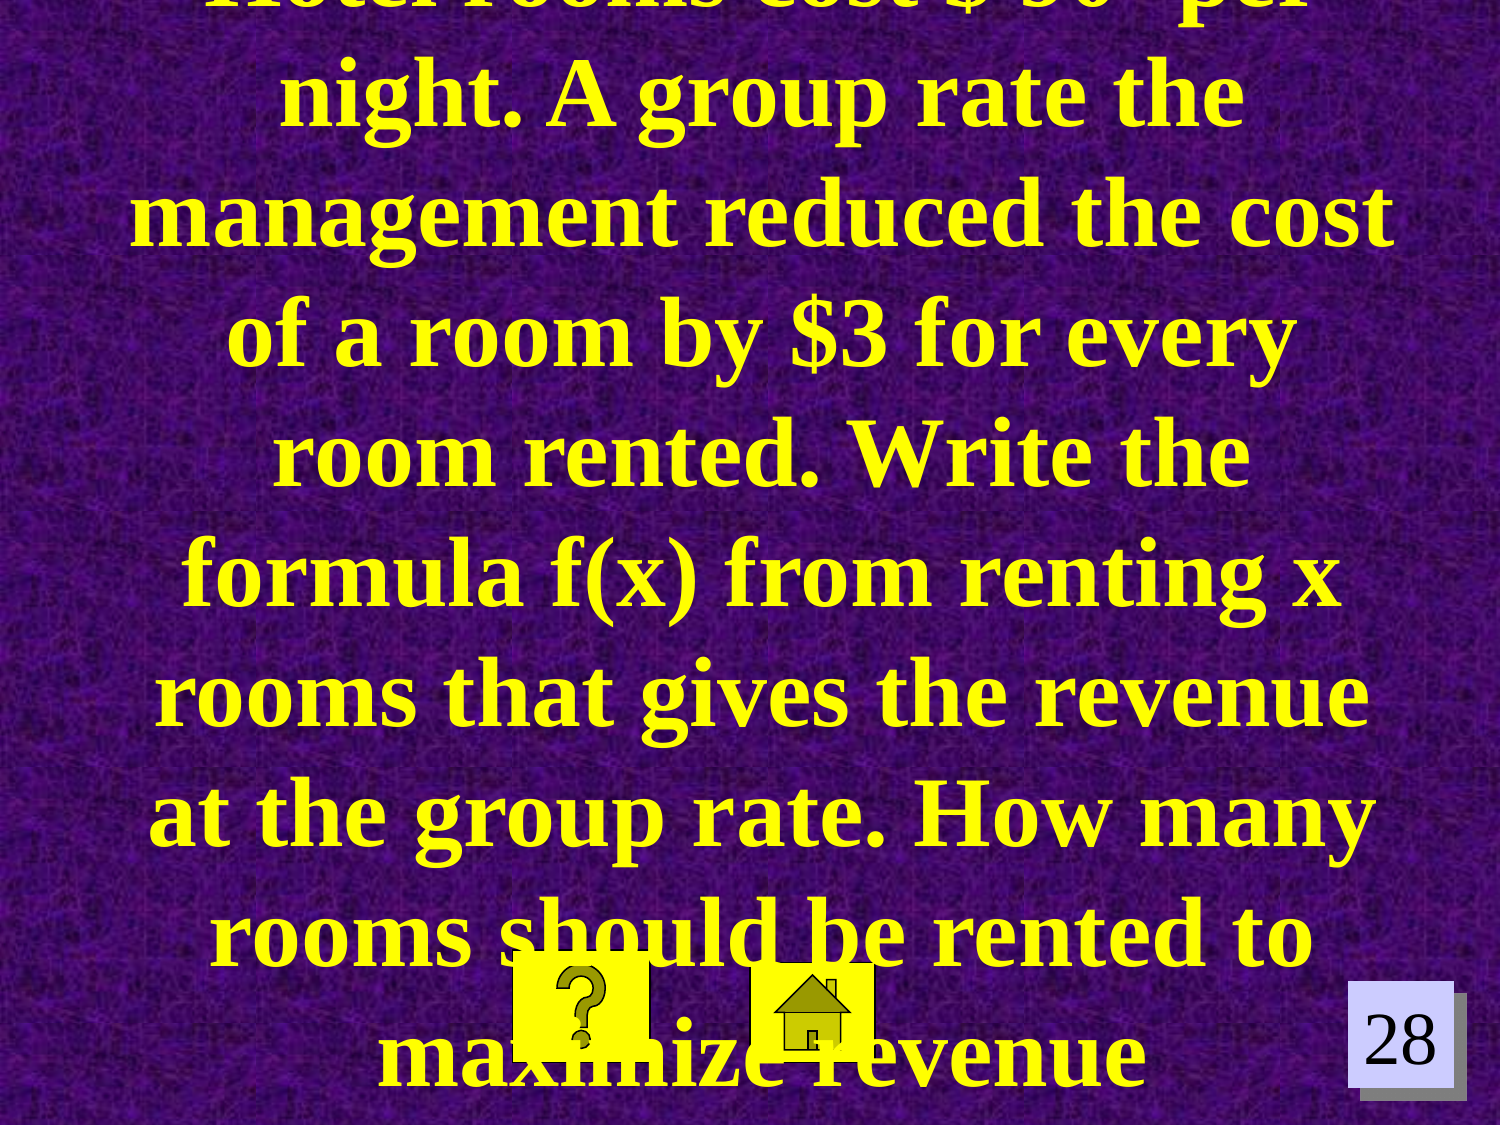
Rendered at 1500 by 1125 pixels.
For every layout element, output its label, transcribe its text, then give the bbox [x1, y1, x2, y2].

text_box 28 [1348, 982, 1454, 1087]
picture [0, 0, 1500, 1125]
text_box [512, 1013, 650, 1063]
text_box [750, 1013, 876, 1063]
title Hotel rooms cost $ 90- per night. A group rate the management reduced the cost of a room by $3 for every room rented. Write the formula f(x) from renting x rooms that gives the revenue at the group rate. How many rooms should be rented to maximize revenue [112, 0, 1413, 1013]
